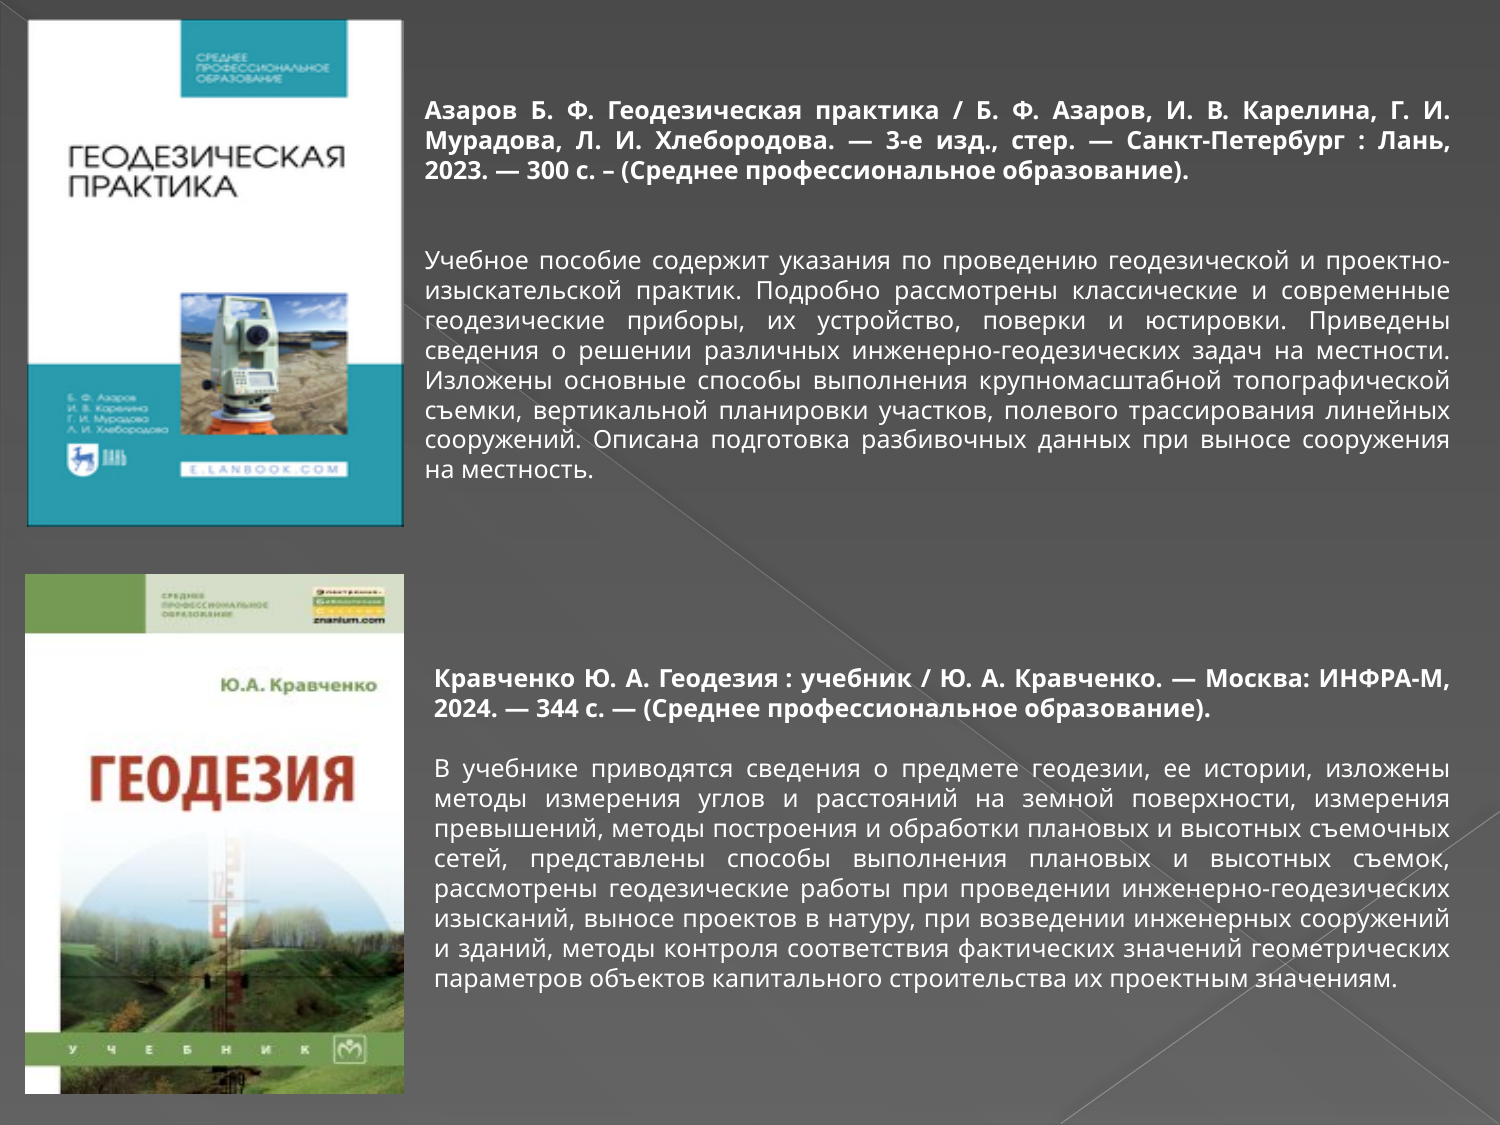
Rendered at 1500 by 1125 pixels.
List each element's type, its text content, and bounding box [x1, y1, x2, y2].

text_box Кравченко Ю. А. Геодезия : учебник / Ю. А. Кравченко. — Москва: ИНФРА-М, 2024. — 344 с. — (Среднее профессиональное образование). В учебнике приводятся сведения о предмете геодезии, ее истории, изложены методы измерения углов и расстояний на земной поверхности, измерения превышений, методы построения и обработки плановых и высотных съемочных сетей, представлены способы выполнения плановых и высотных съемок, рассмотрены геодезические работы при проведении инженерно-геодезических изысканий, выносе проектов в натуру, при возведении инженерных сооружений и зданий, методы контроля соответствия фактических значений геометрических параметров объектов капитального строительства их проектным значениям. [419, 655, 1467, 1000]
text_box Азаров Б. Ф. Геодезическая практика / Б. Ф. Азаров, И. В. Карелина, Г. И. Мурадова, Л. И. Хлебородова. — 3-е изд., стер. — Санкт-Петербург : Лань, 2023. — 300 с. – (Среднее профессиональное образование). Учебное пособие содержит указания по проведению геодезической и проектно-изыскательской практик. Подробно рассмотрены классические и современные геодезические приборы, их устройство, поверки и юстировки. Приведены сведения о решении различных инженерно-геодезических задач на местности. Изложены основные способы выполнения крупномасштабной топографической съемки, вертикальной планировки участков, полевого трассирования линейных сооружений. Описана подготовка разбивочных данных при выносе сооружения на местность. [409, 87, 1467, 492]
picture [27, 18, 404, 528]
picture [25, 574, 404, 1095]
